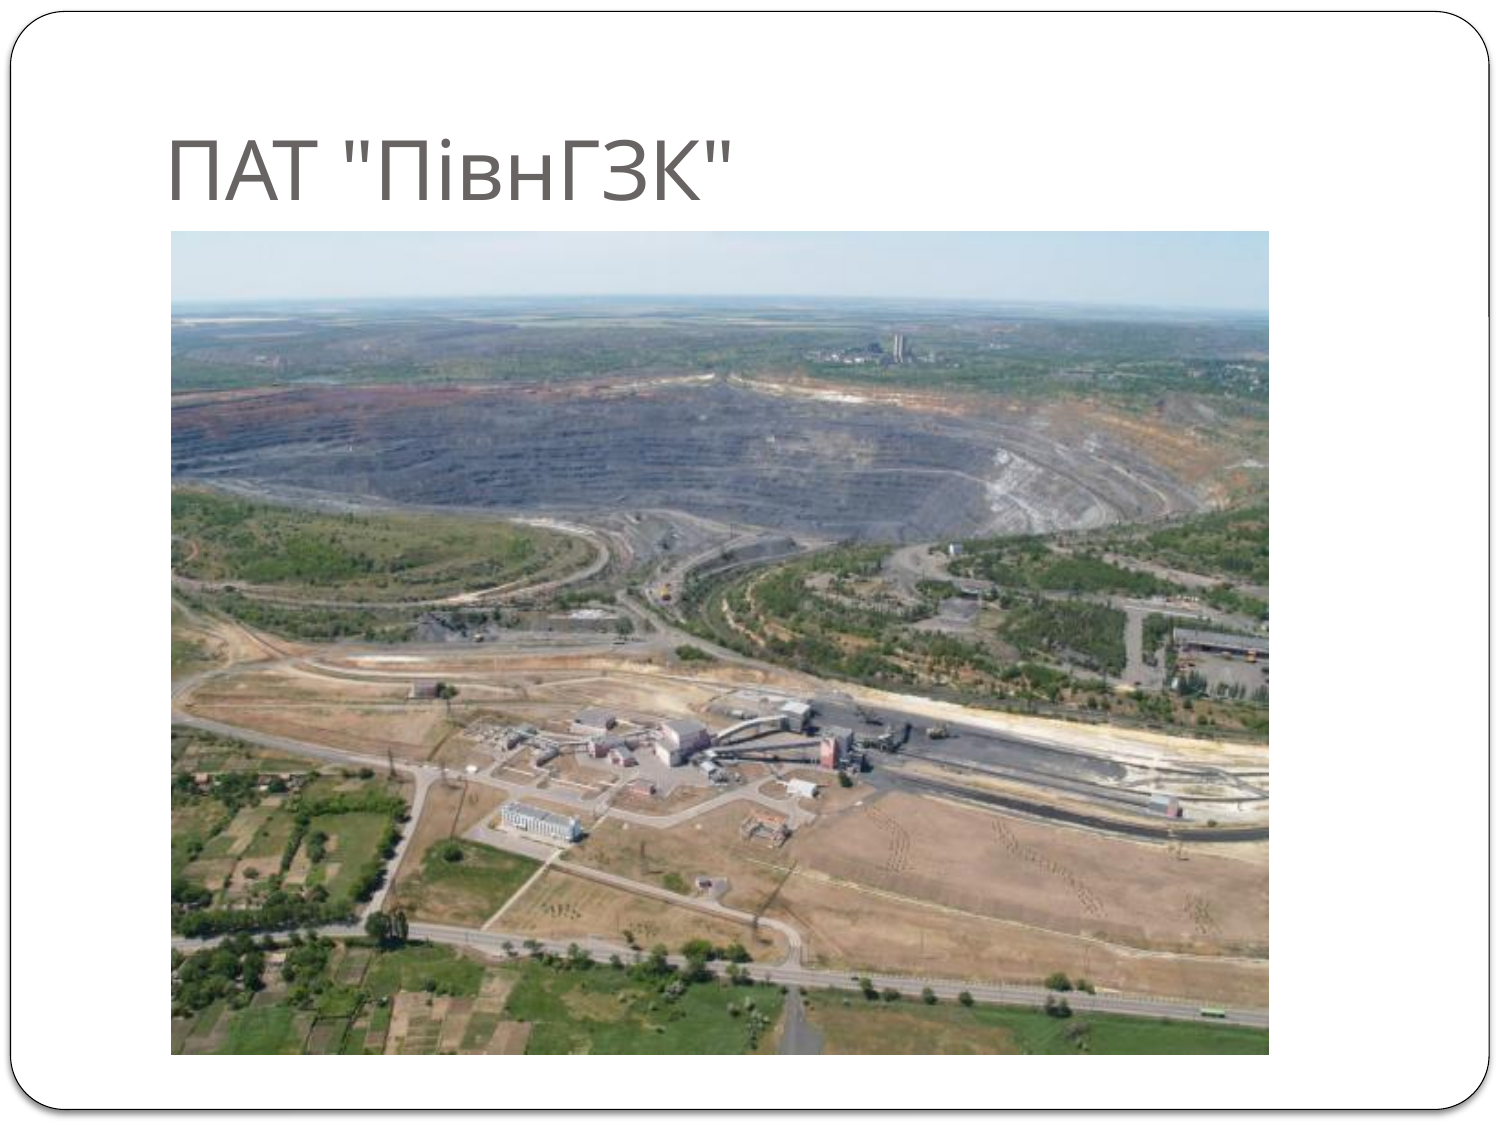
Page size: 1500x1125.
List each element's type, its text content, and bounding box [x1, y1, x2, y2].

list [170, 231, 1269, 1055]
title ПАТ "ПівнГЗК" [150, 45, 1425, 233]
